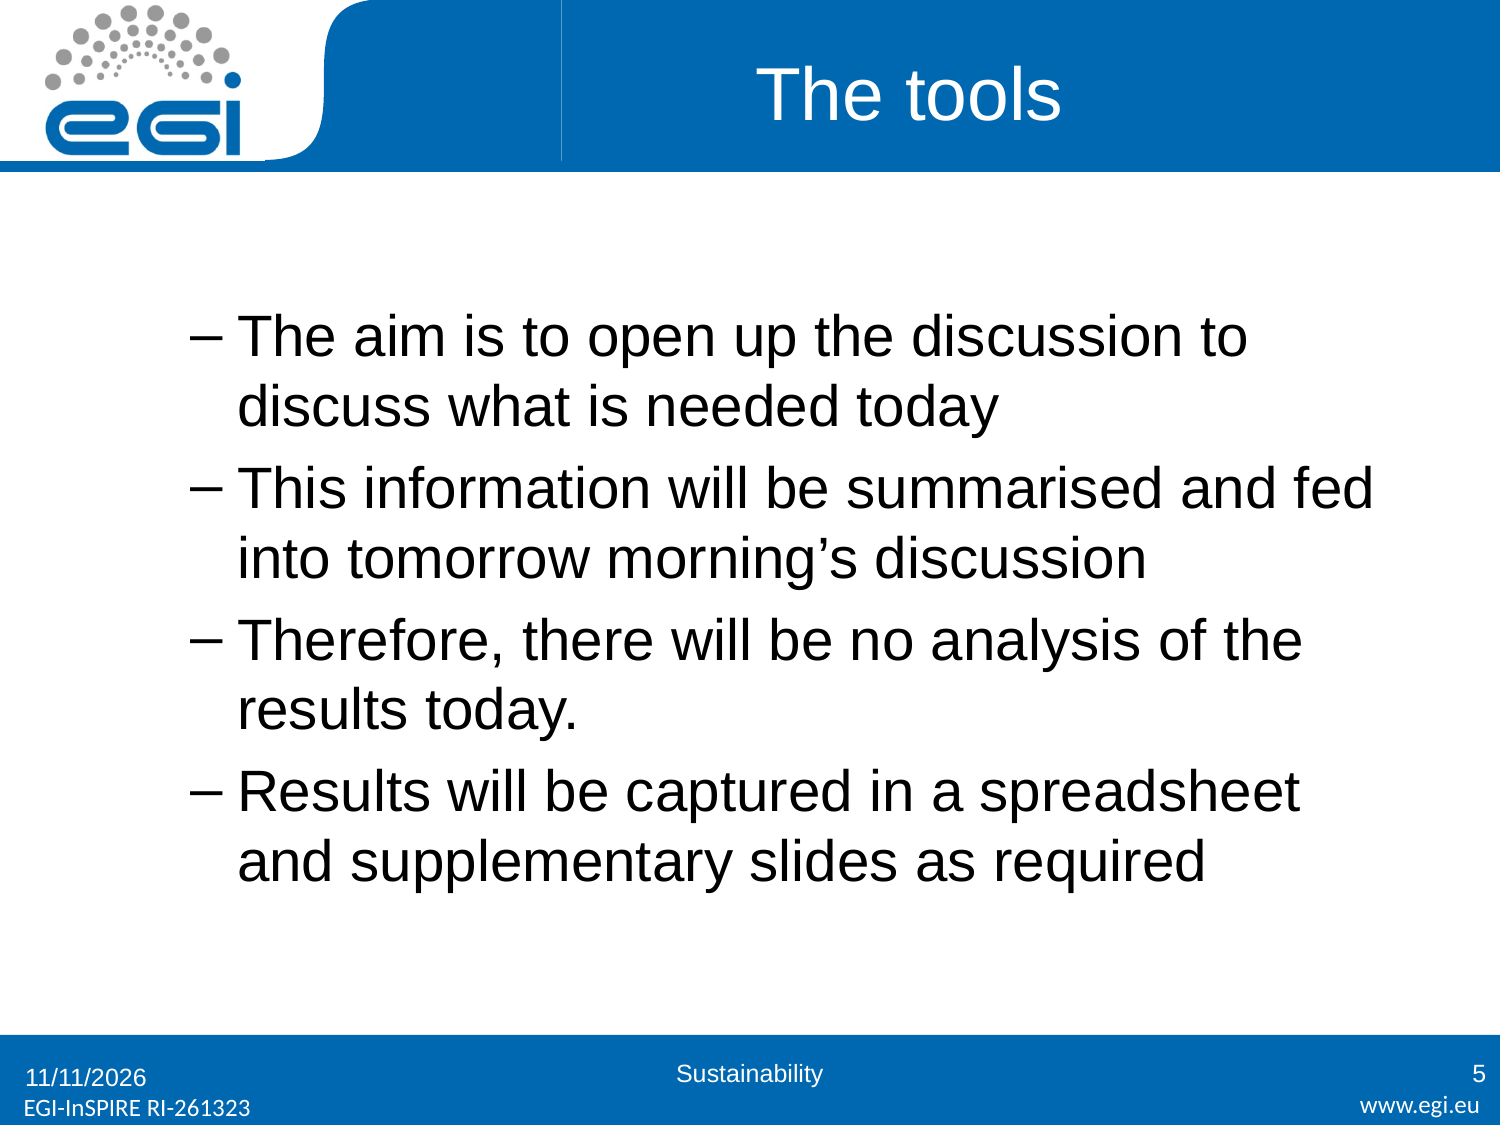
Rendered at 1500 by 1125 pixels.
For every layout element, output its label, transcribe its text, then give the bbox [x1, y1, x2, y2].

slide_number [10, 1046, 361, 1106]
footer Sustainability [512, 1042, 988, 1103]
picture [0, 0, 265, 161]
title The tools [348, 19, 1471, 161]
list The aim is to open up the discussion to discuss what is needed today This information will be summarised and fed into tomorrow morning’s discussion Therefore, there will be no analysis of the results today. Results will be captured in a spreadsheet and supplementary slides as required [100, 290, 1425, 870]
slide_number 5 [1151, 1042, 1500, 1103]
